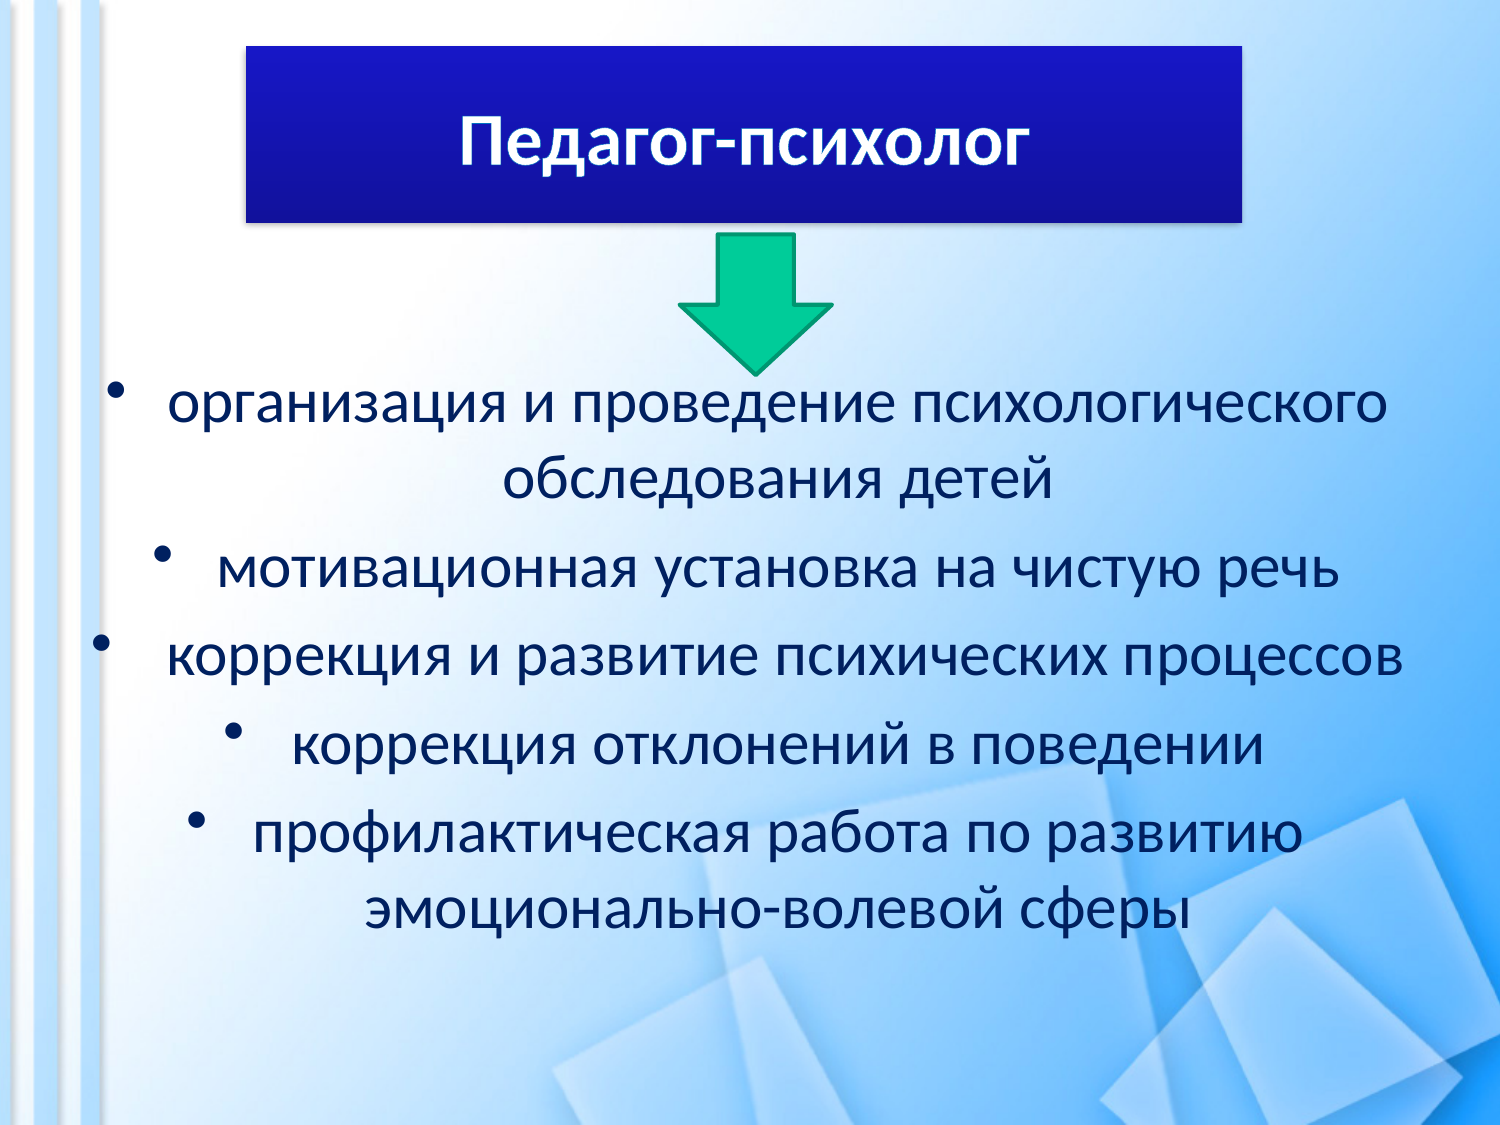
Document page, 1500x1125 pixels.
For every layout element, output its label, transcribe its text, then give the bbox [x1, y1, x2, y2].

picture [0, 0, 1500, 1125]
text_box [677, 232, 834, 377]
title Педагог-психолог [245, 46, 1243, 223]
list организация и проведение психологического обследования детей мотивационная установка на чистую речь коррекция и развитие психических процессов коррекция отклонений в поведении профилактическая работа по развитию эмоционально-волевой сферы [74, 351, 1426, 1006]
